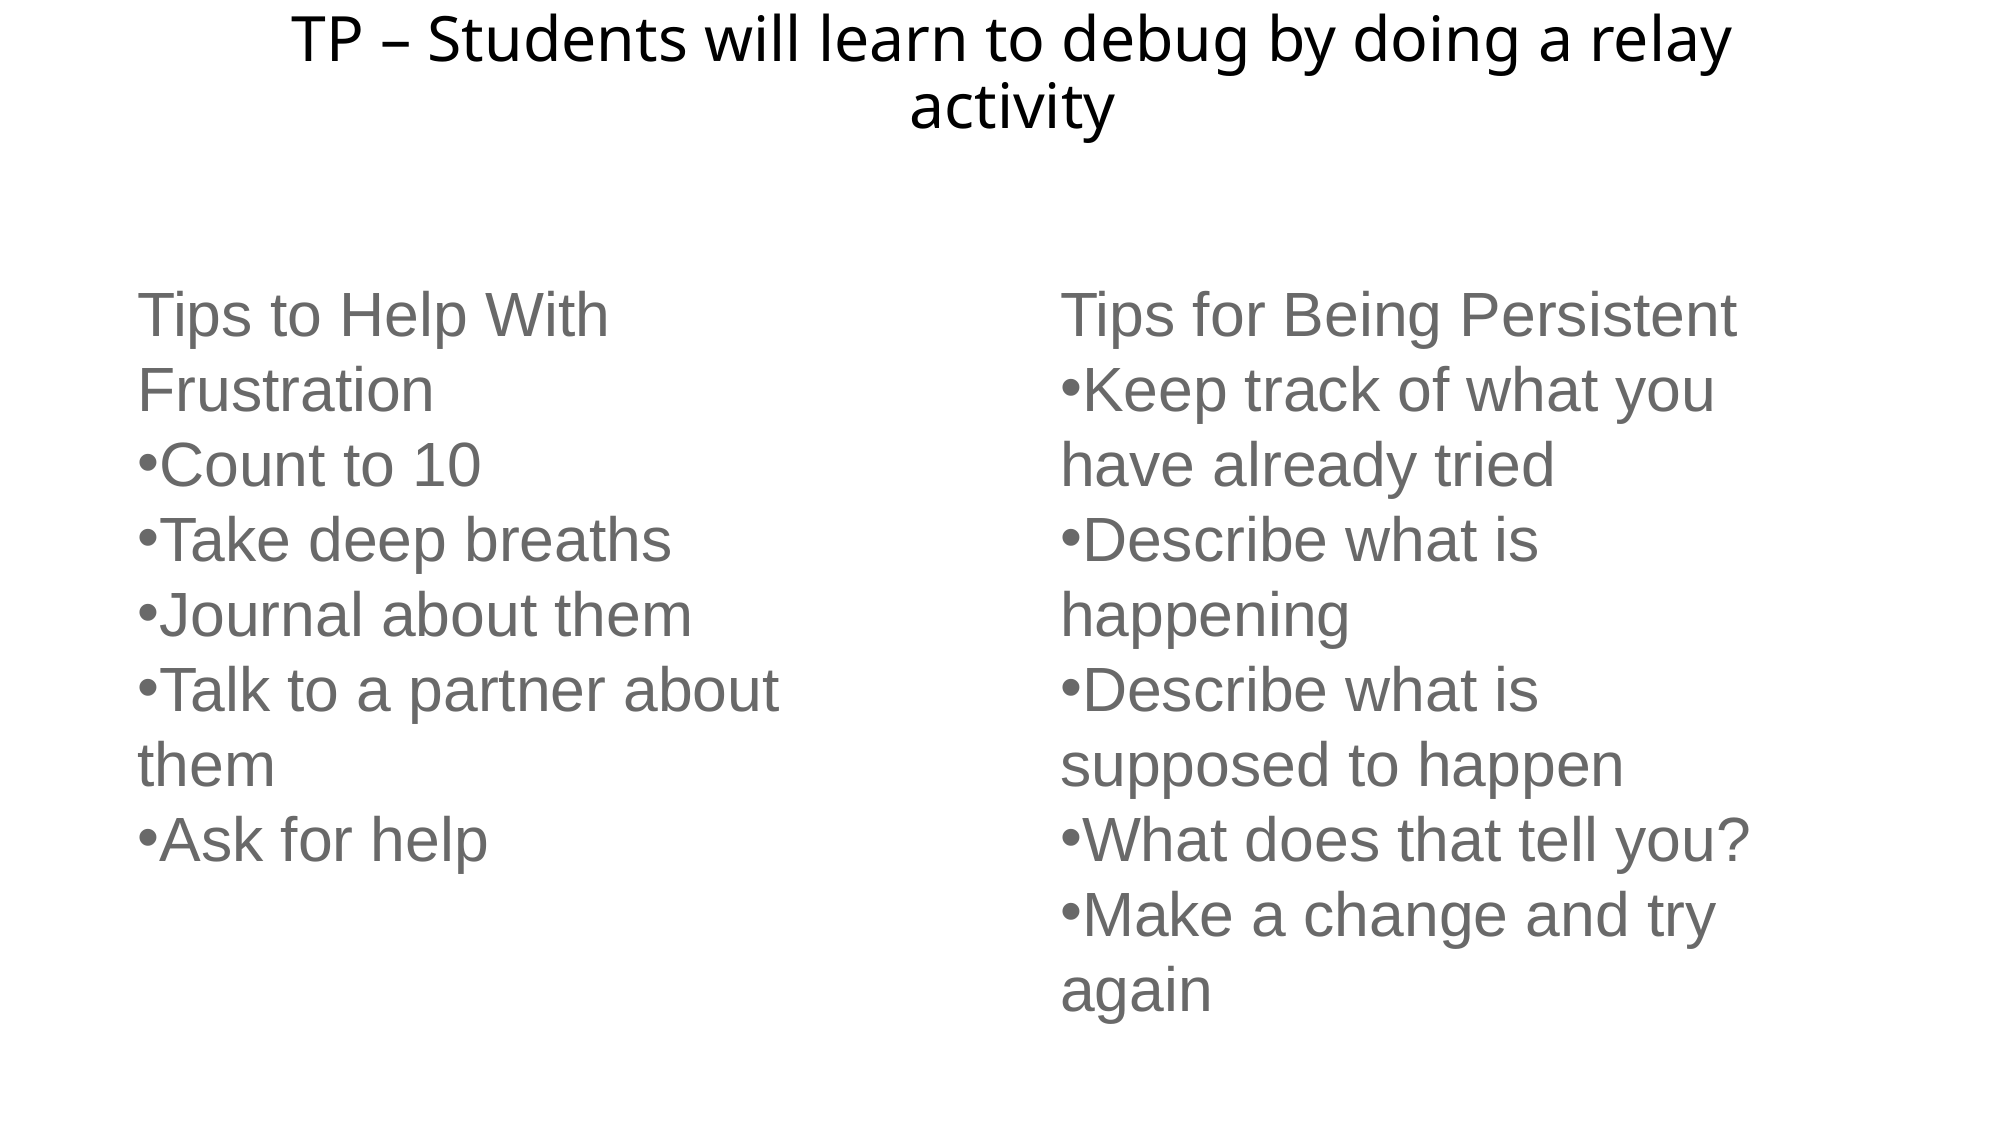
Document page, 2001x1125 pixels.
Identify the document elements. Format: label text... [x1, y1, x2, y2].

text_box Tips to Help With Frustration Count to 10 Take deep breaths Journal about them Talk to a partner about them Ask for help [122, 267, 849, 882]
text_box Tips for Being Persistent Keep track of what you have already tried Describe what is happening Describe what is supposed to happen What does that tell you? Make a change and try again [1045, 267, 1832, 1032]
title TP – Students will learn to debug by doing a relay activity [171, 0, 1855, 150]
